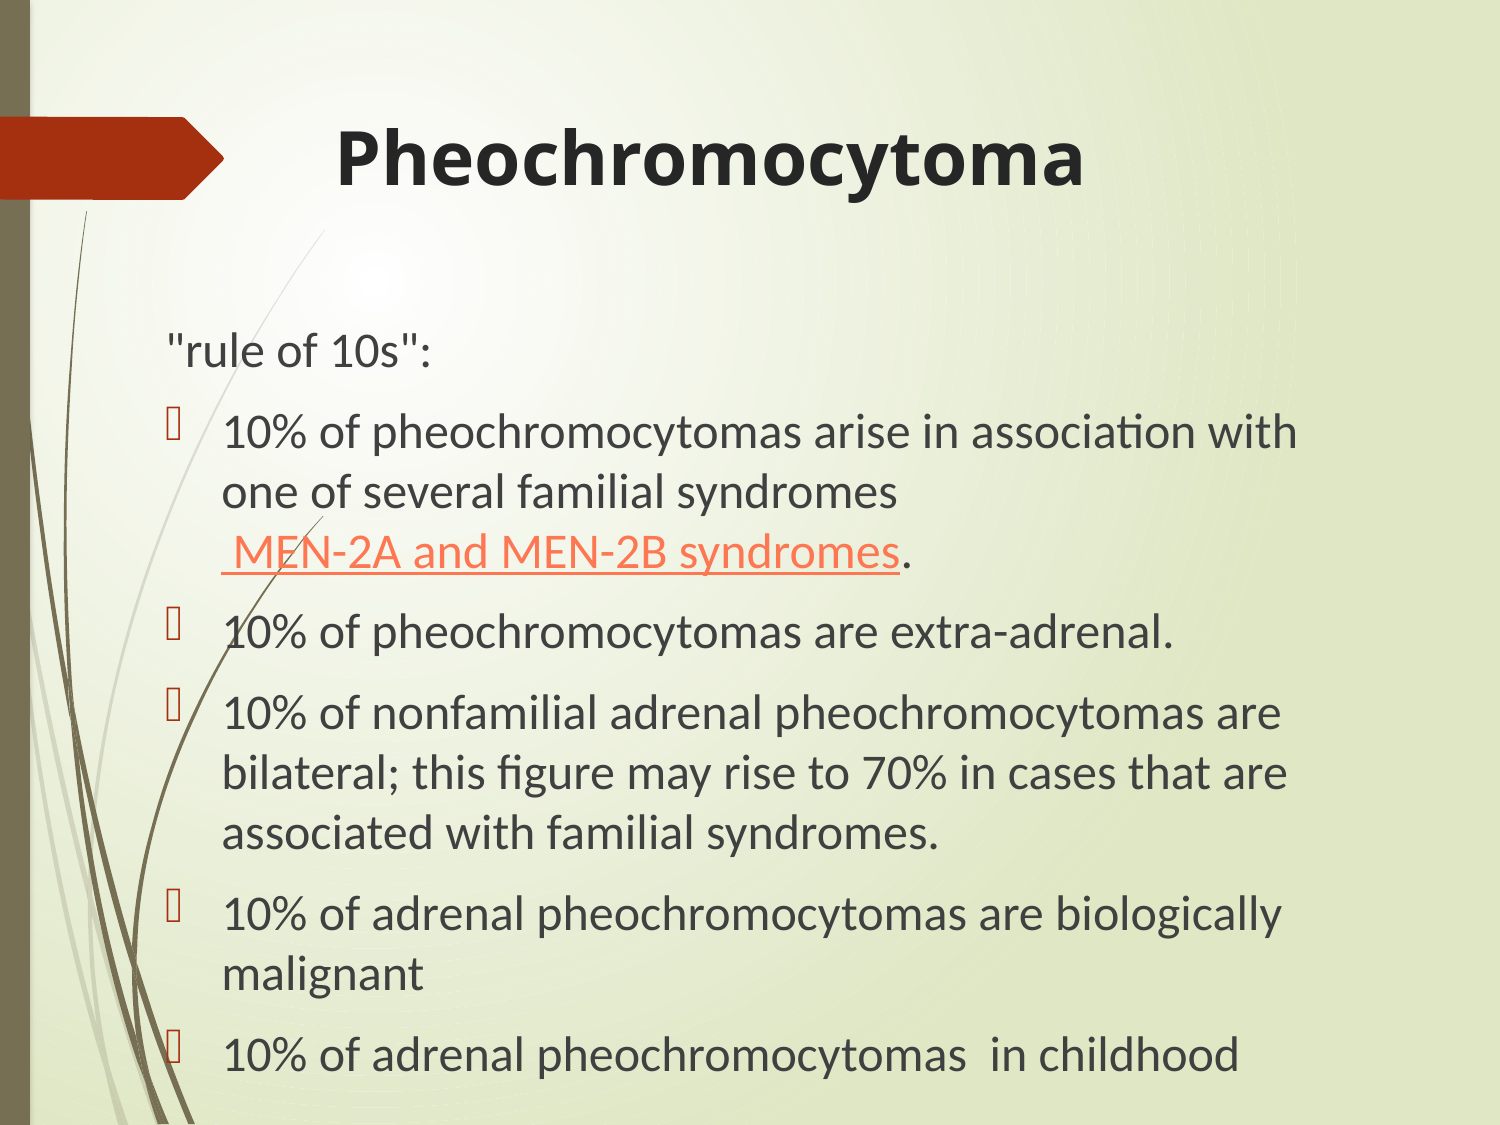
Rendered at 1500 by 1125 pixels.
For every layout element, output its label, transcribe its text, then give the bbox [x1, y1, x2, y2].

title Pheochromocytoma [319, 102, 1400, 313]
list "rule of 10s": 10% of pheochromocytomas arise in association with one of several familial syndromes MEN-2A and MEN-2B syndromes. 10% of pheochromocytomas are extra-adrenal. 10% of nonfamilial adrenal pheochromocytomas are bilateral; this figure may rise to 70% in cases that are associated with familial syndromes. 10% of adrenal pheochromocytomas are biologically malignant 10% of adrenal pheochromocytomas in childhood [150, 309, 1357, 930]
